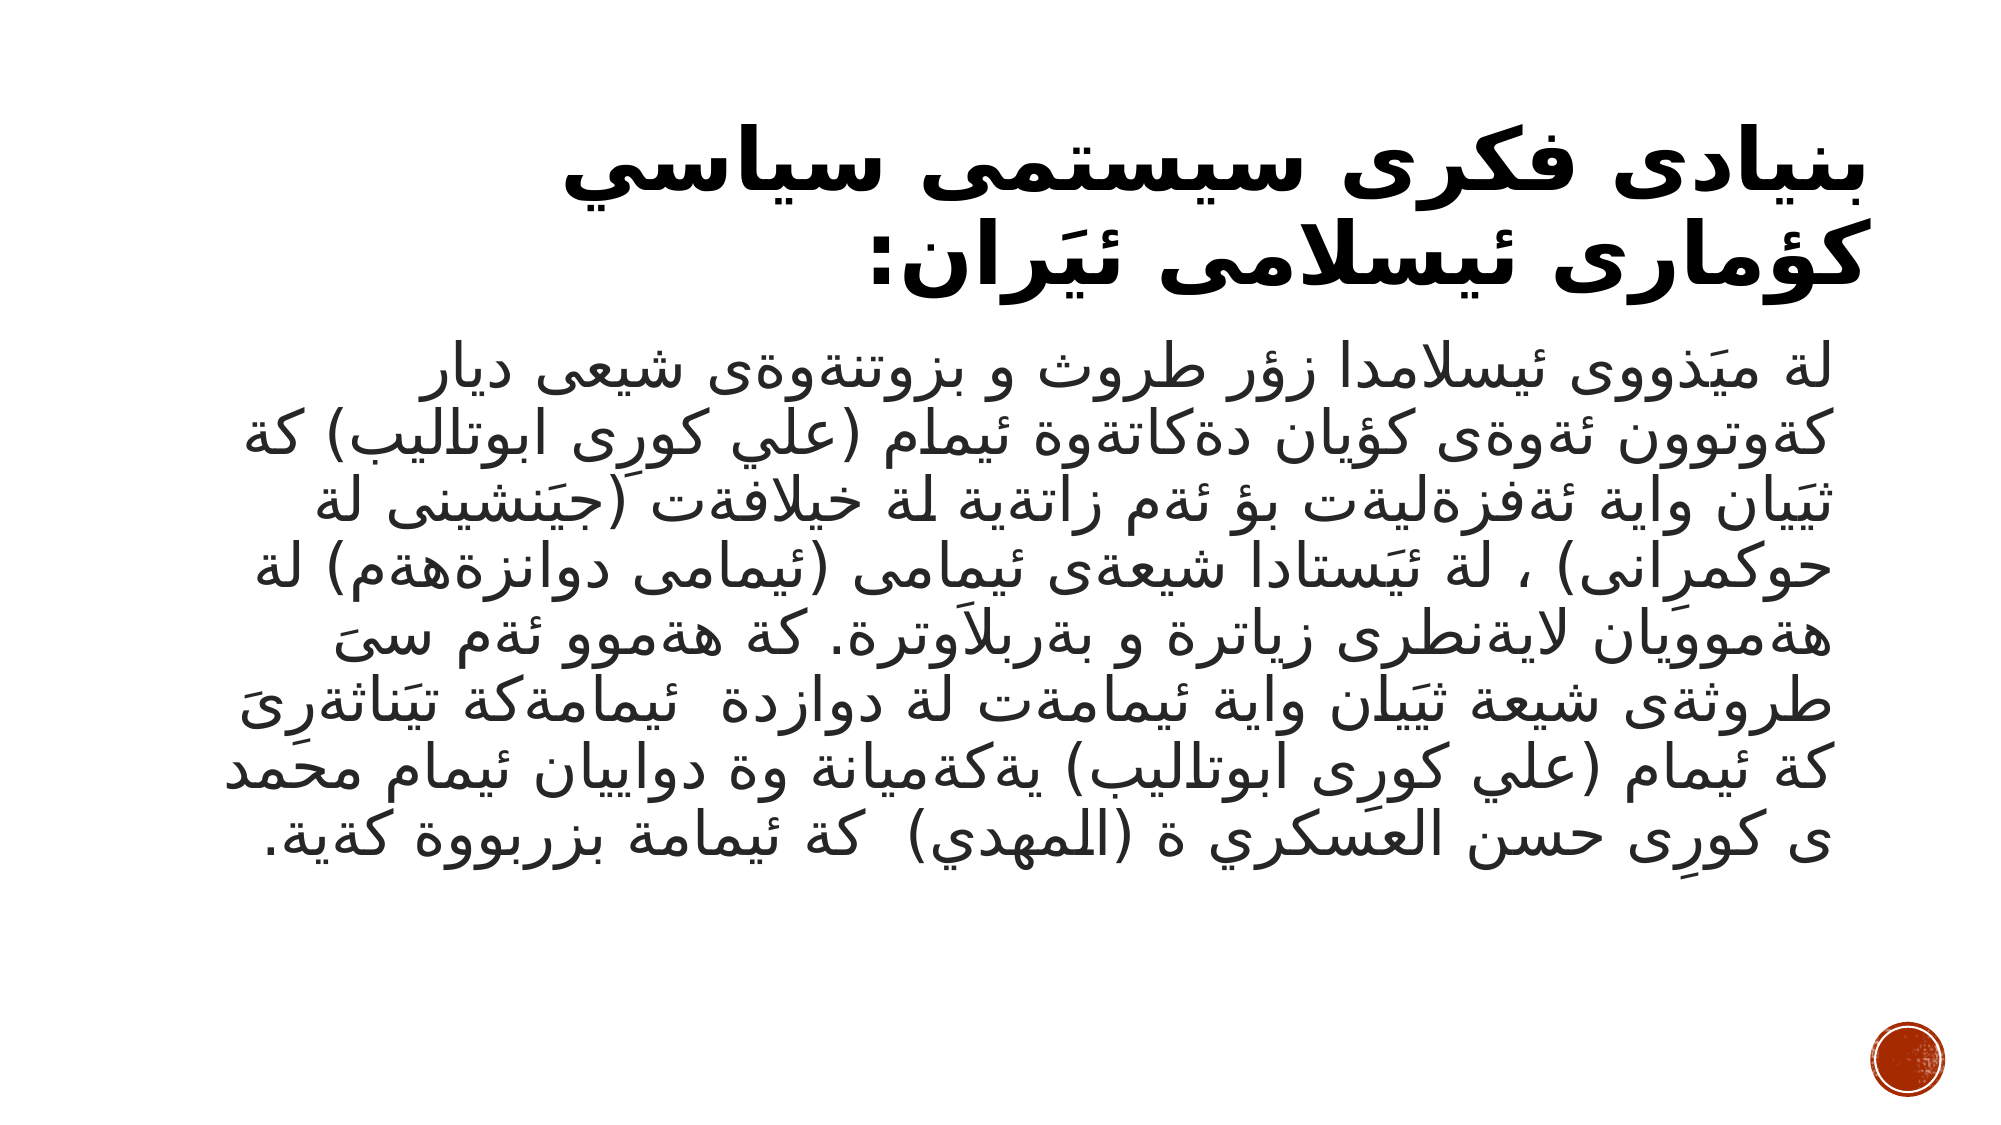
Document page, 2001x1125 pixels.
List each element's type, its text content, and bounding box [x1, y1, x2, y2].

title بنيادى فكرى سيستمى سياسي كؤمارى ئيسلامى ئيَران: [425, 106, 1888, 313]
list لة ميَذووى ئيسلامدا زؤر طروث و بزوتنةوةى شيعى ديار كةوتوون ئةوةى كؤيان دةكاتةوة ئيمام (علي كورِى ابوتاليب) كة ثيَيان واية ئةفزةليةت بؤ ئةم زاتةية لة خيلافةت (جيَنشينى لة حوكمرِانى) ، لة ئيَستادا شيعةى ئيمامى (ئيمامى دوانزةهةم) لة هةموويان لايةنطرى زياترة و بةربلاَوترة. كة هةموو ئةم سىَ طروثةى شيعة ثيَيان واية ئيمامةت لة دوازدة ئيمامةكة تيَناثةرِىَ كة ئيمام (علي كورِى ابوتاليب) يةكةميانة وة دواييان ئيمام محمد ى كورِى حسن العسكري ة (المهدي) كة ئيمامة بزربووة كةية. [200, 326, 1851, 991]
